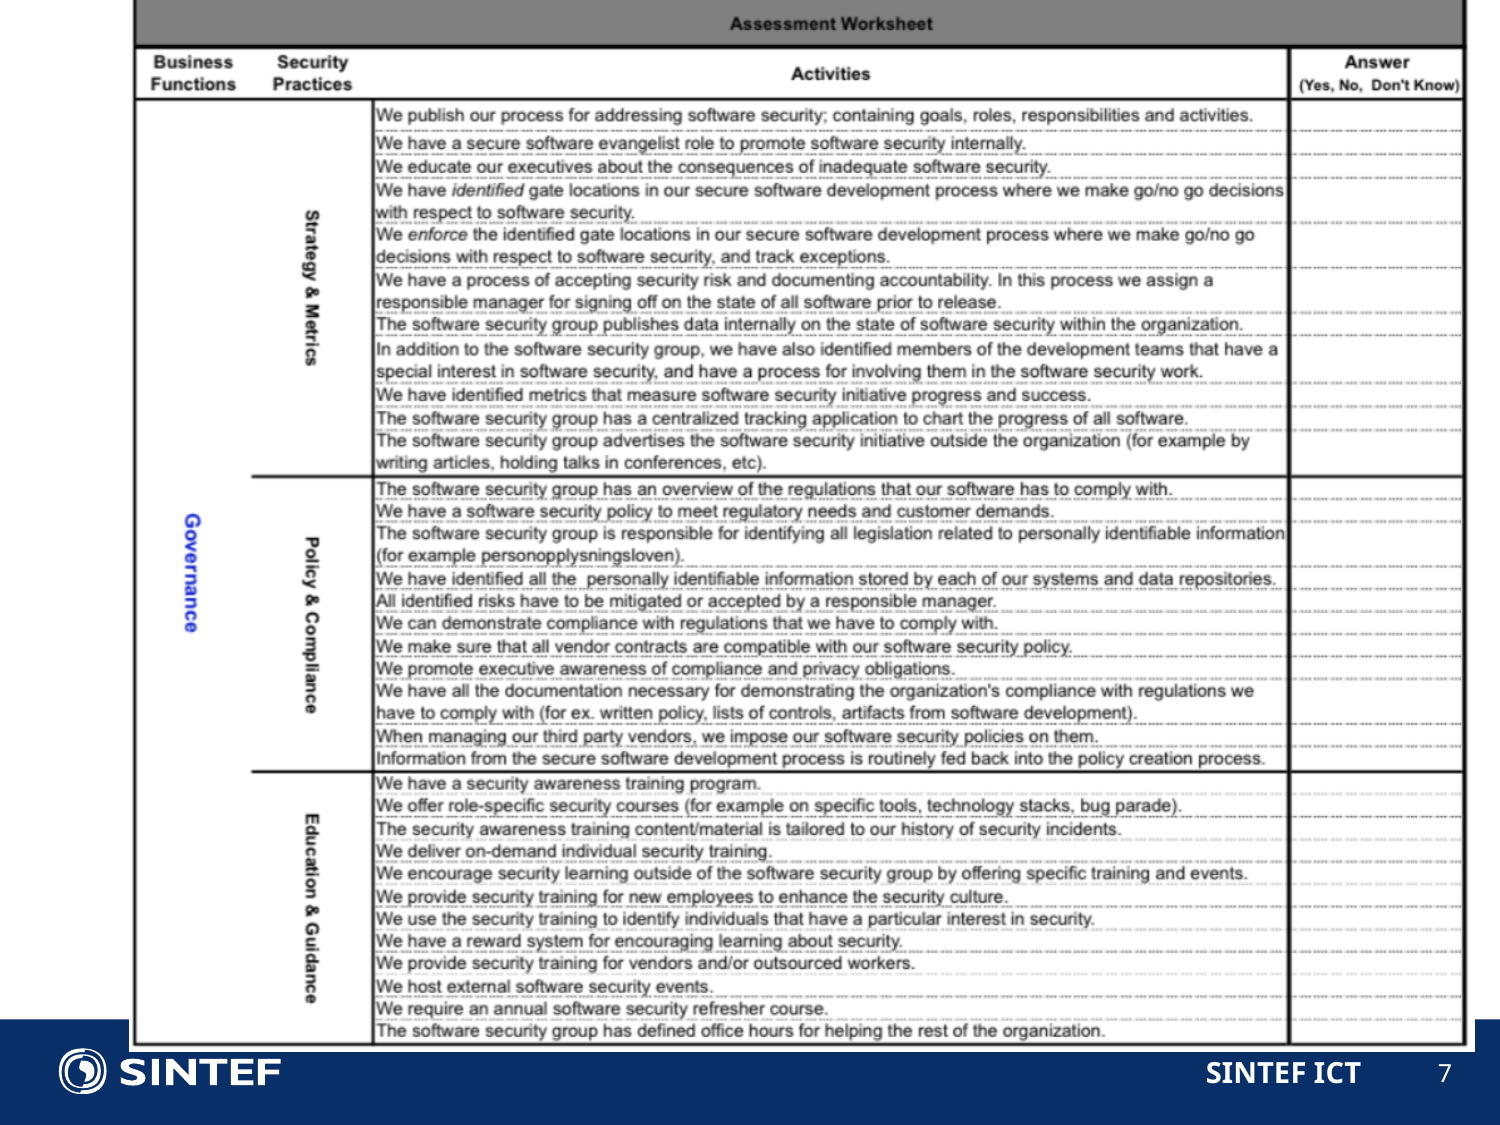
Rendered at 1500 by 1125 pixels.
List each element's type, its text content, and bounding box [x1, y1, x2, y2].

picture [129, 0, 1475, 1052]
slide_number 7 [1382, 1052, 1468, 1100]
